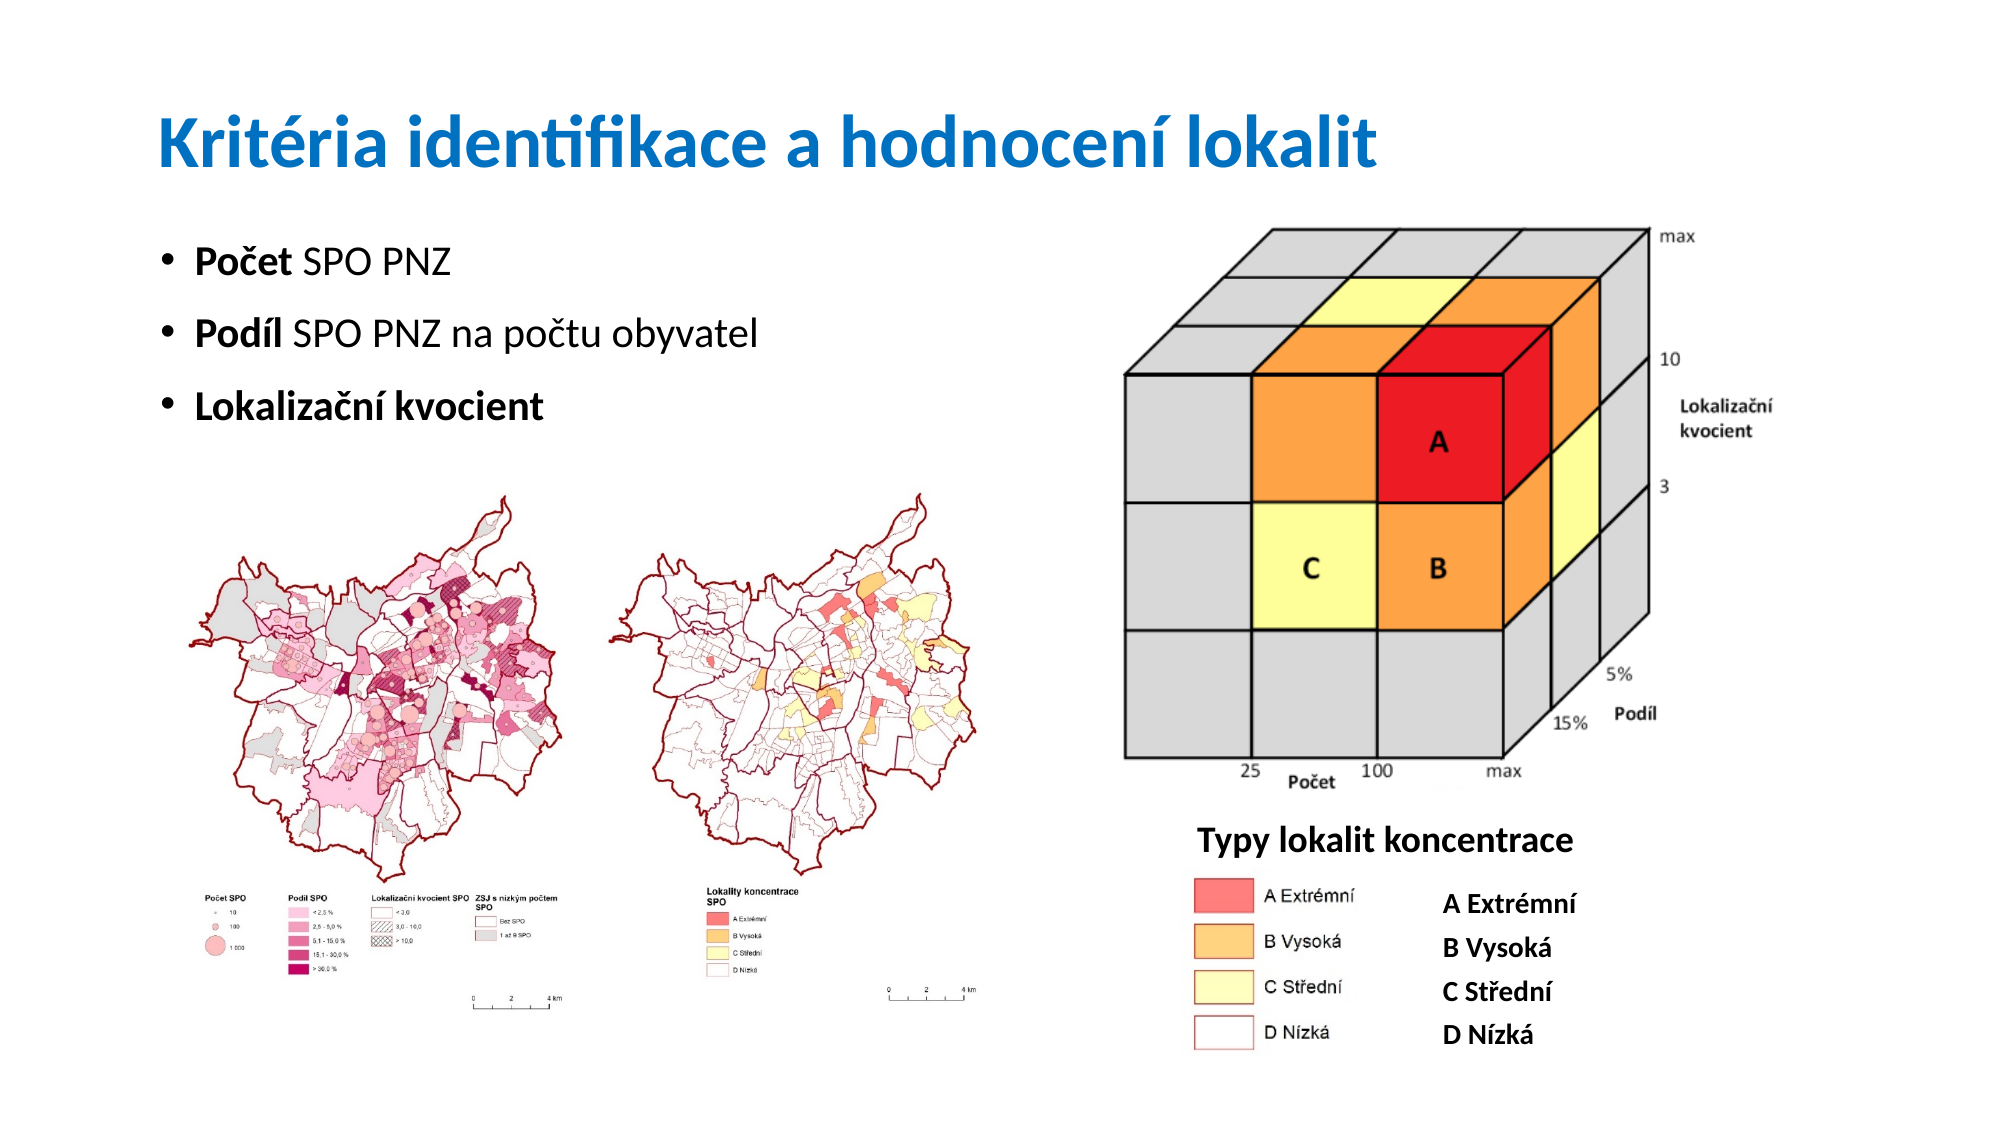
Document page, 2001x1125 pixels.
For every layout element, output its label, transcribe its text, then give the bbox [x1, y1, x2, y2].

text_box Typy lokalit koncentrace [1468, 807, 1592, 868]
text_box A Extrémní B Vysoká C Střední D Nízká [1468, 868, 1789, 1058]
title Kritéria identifikace a hodnocení lokalit [143, 59, 1869, 226]
picture [602, 462, 993, 1016]
picture [1123, 223, 1789, 1072]
picture [182, 464, 579, 1025]
list Počet SPO PNZ Podíl SPO PNZ na počtu obyvatel Lokalizační kvocient [145, 226, 934, 504]
